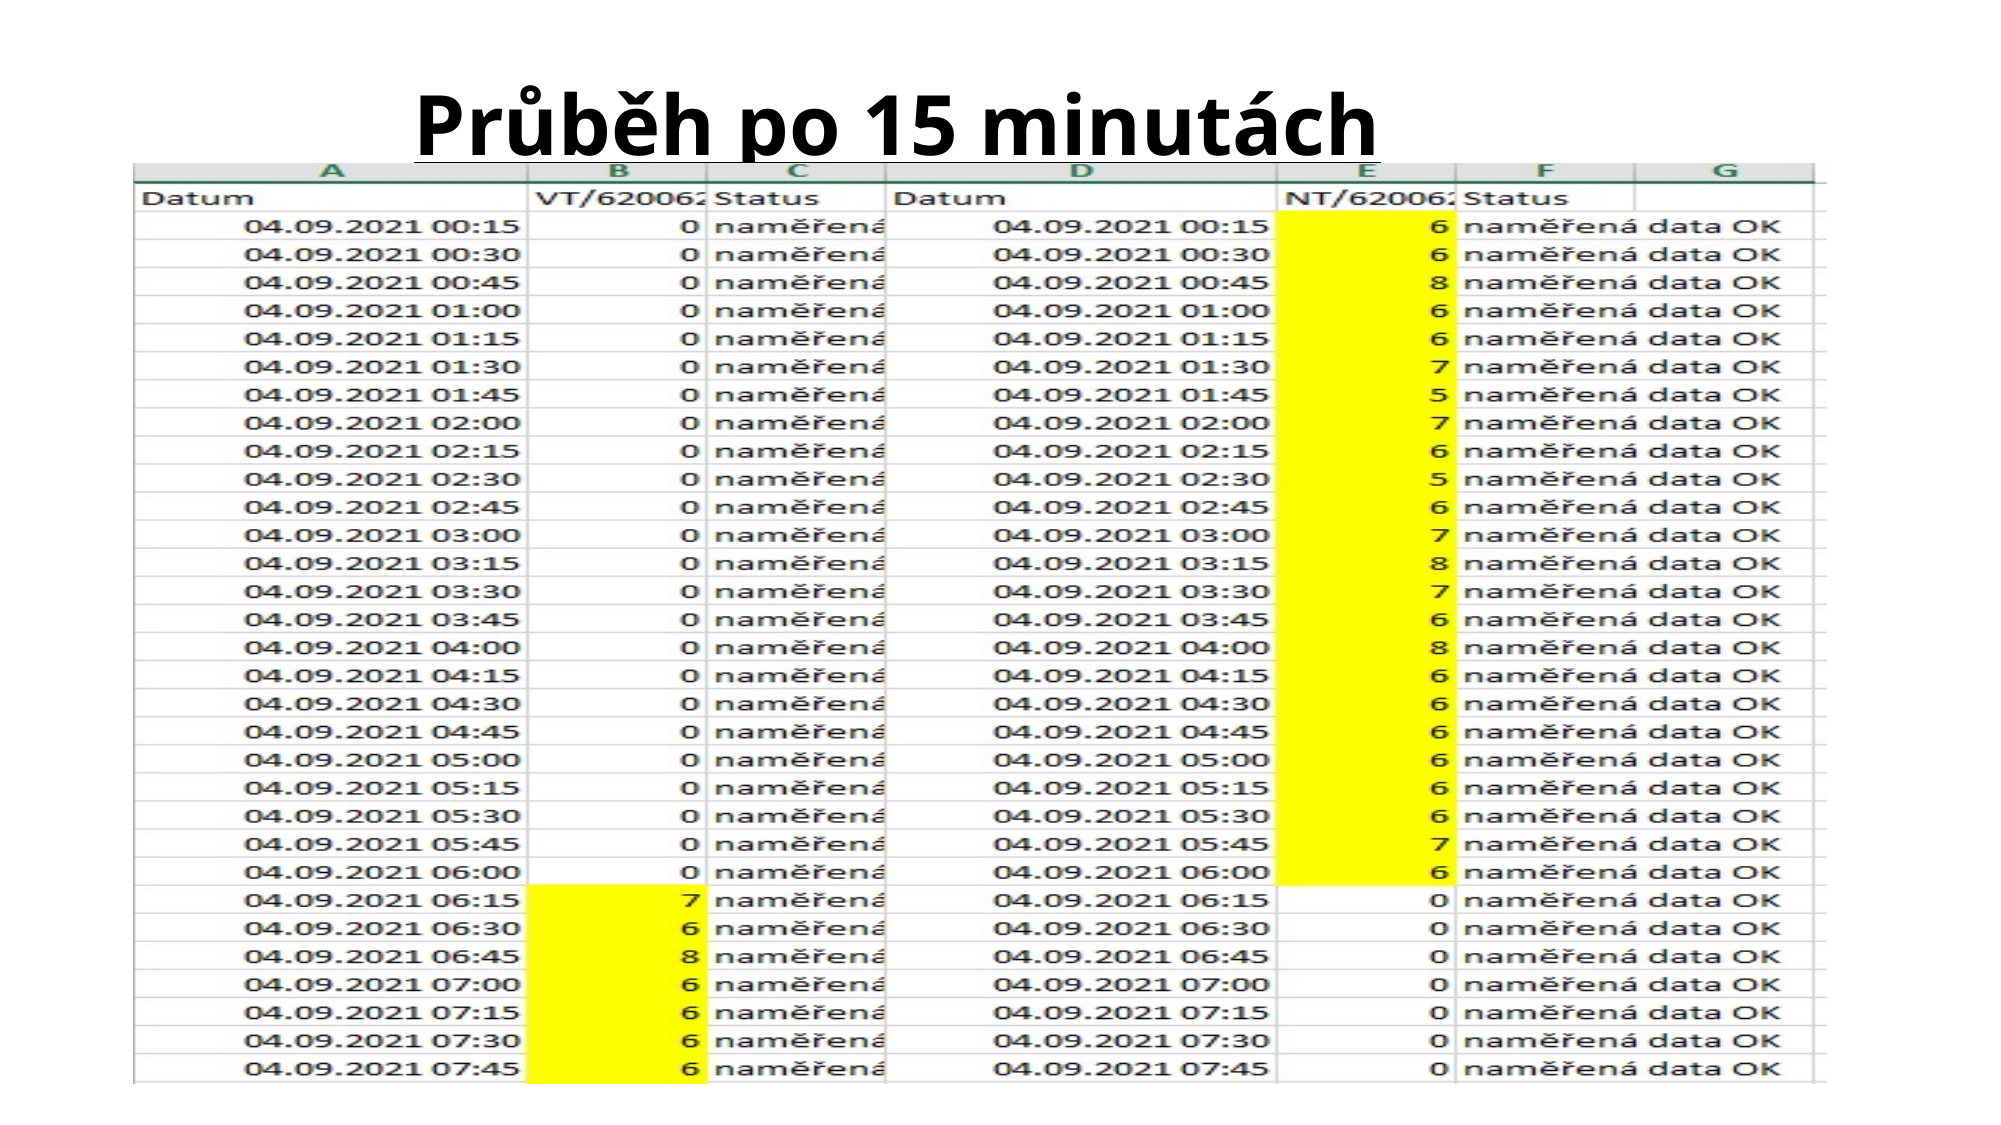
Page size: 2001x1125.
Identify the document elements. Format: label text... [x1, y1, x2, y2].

picture [133, 163, 1827, 1084]
subtitle [86, 247, 1926, 1105]
title Průběh po 15 minutách [44, 64, 1750, 182]
